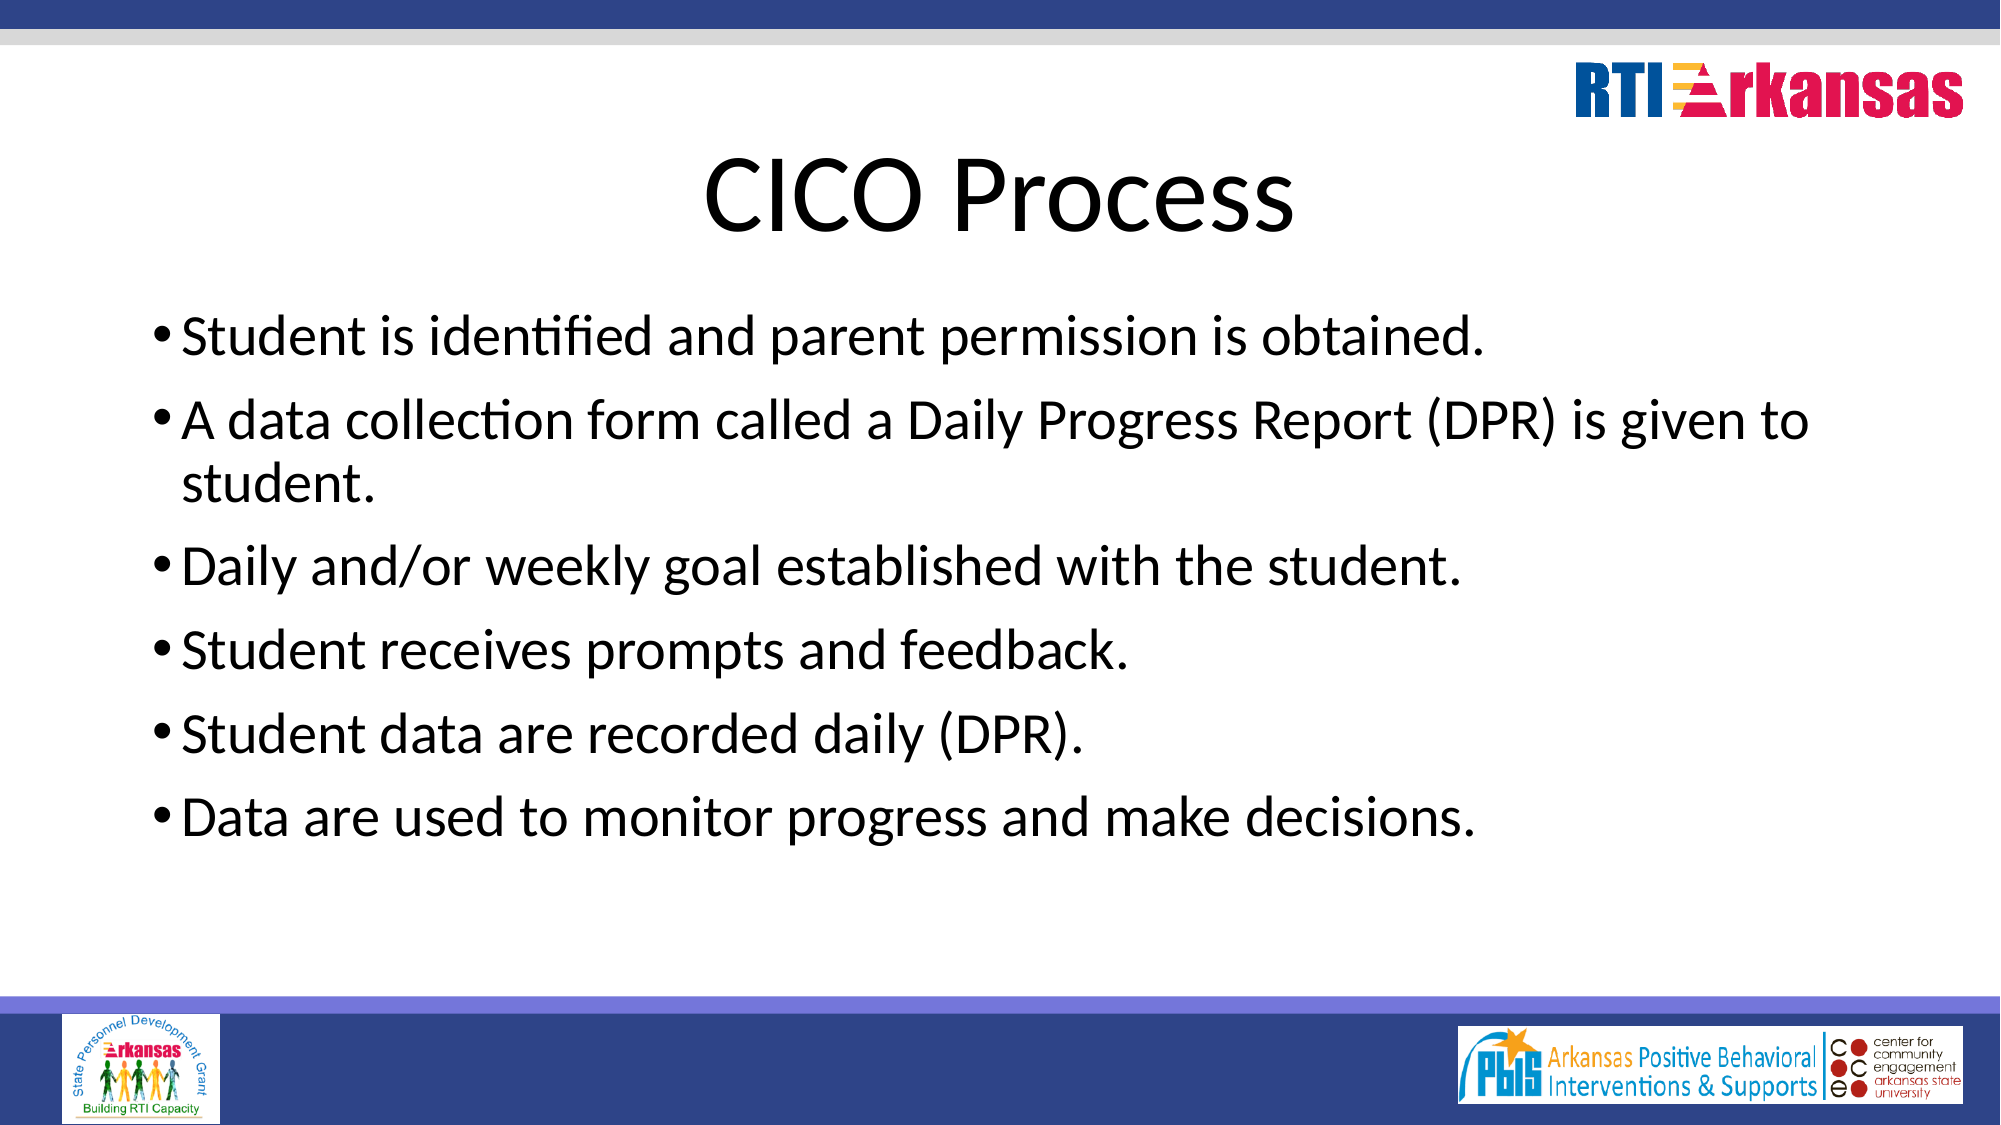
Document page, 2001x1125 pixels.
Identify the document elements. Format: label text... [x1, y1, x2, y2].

picture [1458, 1025, 1964, 1104]
list Student is identified and parent permission is obtained. A data collection form called a Daily Progress Report (DPR) is given to student. Daily and/or weekly goal established with the student. Student receives prompts and feedback. Student data are recorded daily (DPR). Data are used to monitor progress and make decisions. [137, 297, 1863, 998]
picture [1573, 55, 1964, 104]
title CICO Process [0, 104, 2000, 286]
picture [62, 1013, 220, 1124]
